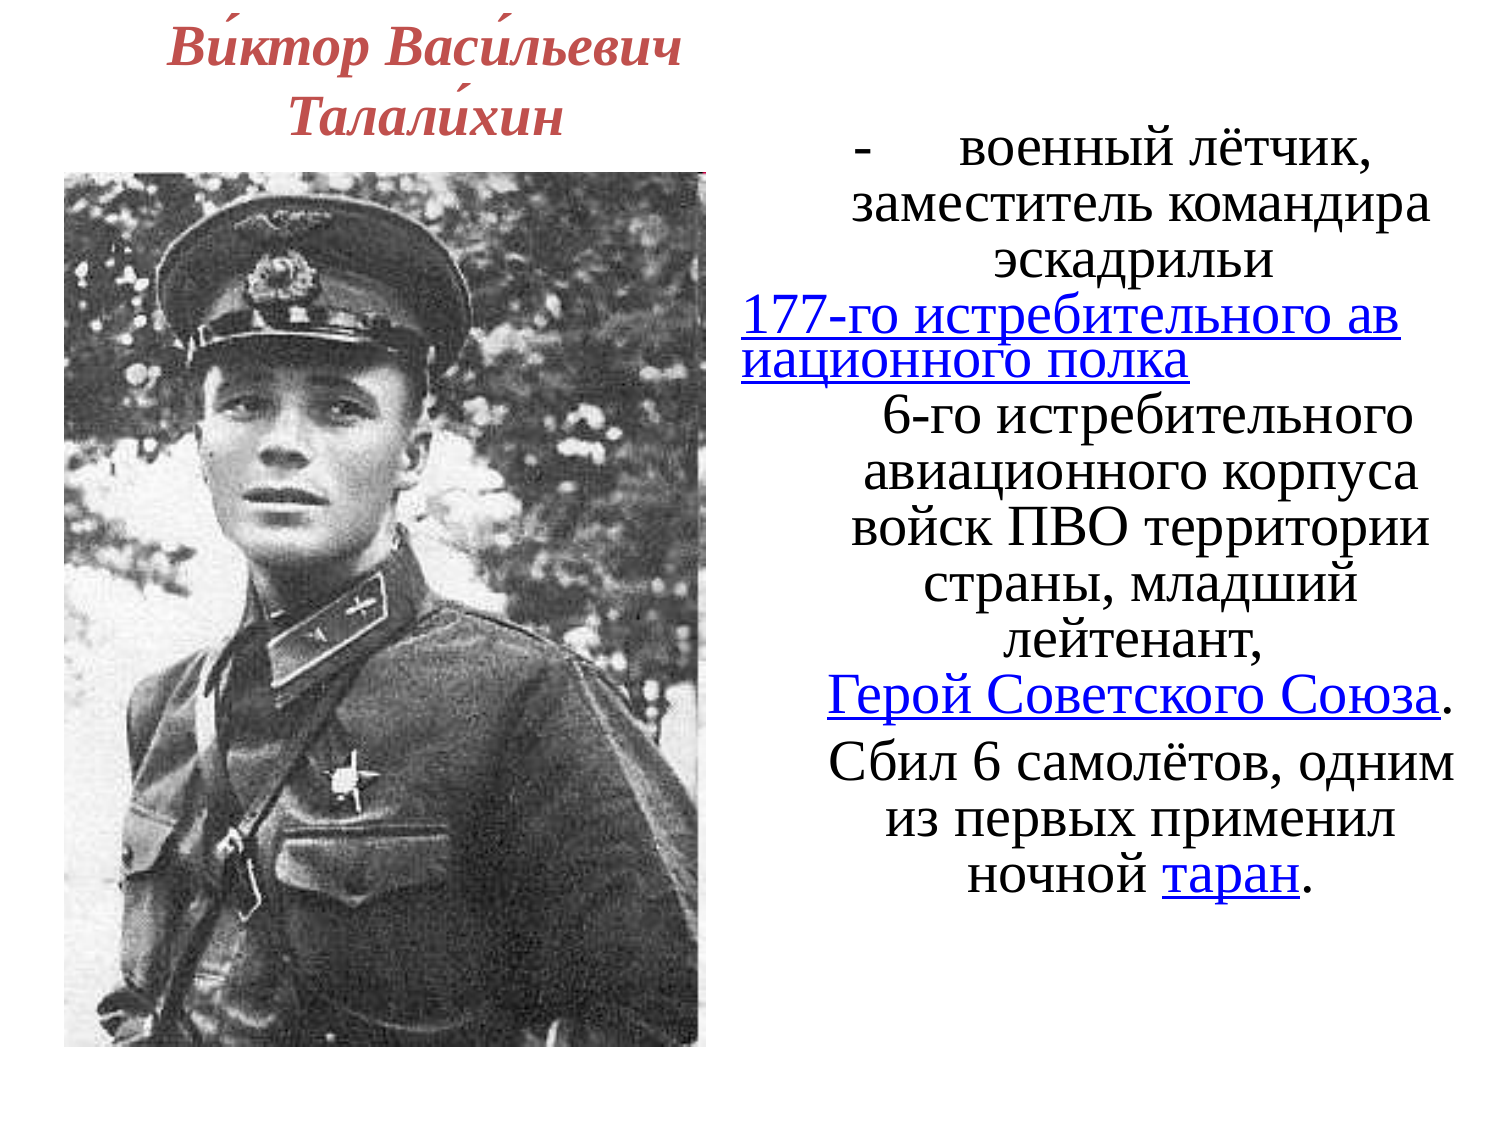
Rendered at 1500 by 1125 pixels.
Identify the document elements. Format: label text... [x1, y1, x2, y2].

list - военный лётчик, заместитель командира эскадрильи 177-го истребительного авиационного полка 6-го истребительного авиационного корпуса войск ПВО территории страны, младший лейтенант, Герой Советского Союза. Сбил 6 самолётов, одним из первых применил ночной таран. [726, 113, 1500, 1071]
picture [64, 172, 706, 1048]
text_box Ви́ктор Васи́льевич Талали́хин [76, 0, 775, 155]
